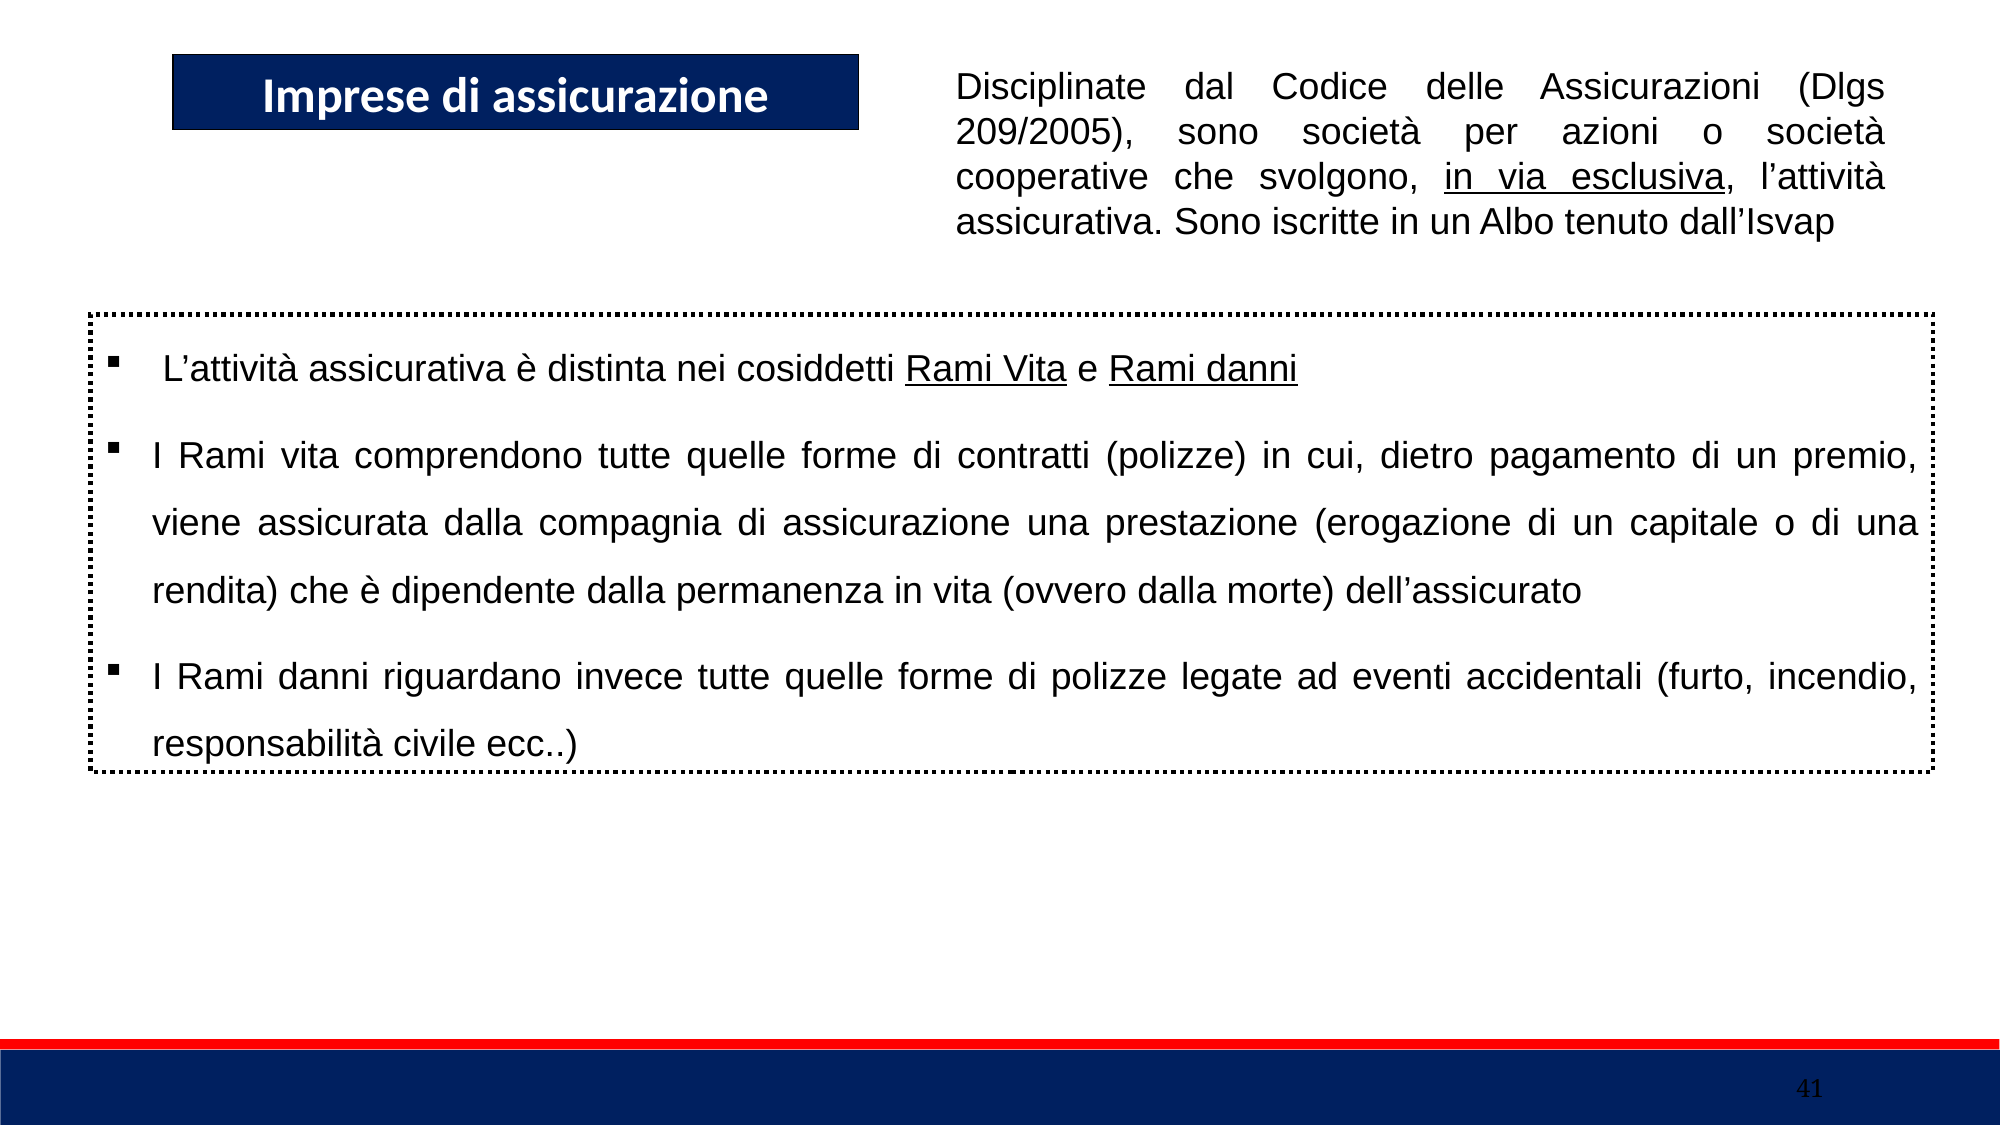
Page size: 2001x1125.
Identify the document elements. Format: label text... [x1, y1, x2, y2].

text_box Imprese di assicurazione [173, 54, 859, 130]
text_box Disciplinate dal Codice delle Assicurazioni (Dlgs 209/2005), sono società per azioni o società cooperative che svolgono, in via esclusiva, l’attività assicurativa. Sono iscritte in un Albo tenuto dall’Isvap [940, 54, 1900, 250]
slide_number 41 [1624, 1059, 1840, 1120]
text_box L’attività assicurativa è distinta nei cosiddetti Rami Vita e Rami danni I Rami vita comprendono tutte quelle forme di contratti (polizze) in cui, dietro pagamento di un premio, viene assicurata dalla compagnia di assicurazione una prestazione (erogazione di un capitale o di una rendita) che è dipendente dalla permanenza in vita (ovvero dalla morte) dell’assicurato I Rami danni riguardano invece tutte quelle forme di polizze legate ad eventi accidentali (furto, incendio, responsabilità civile ecc..) [90, 314, 1934, 772]
